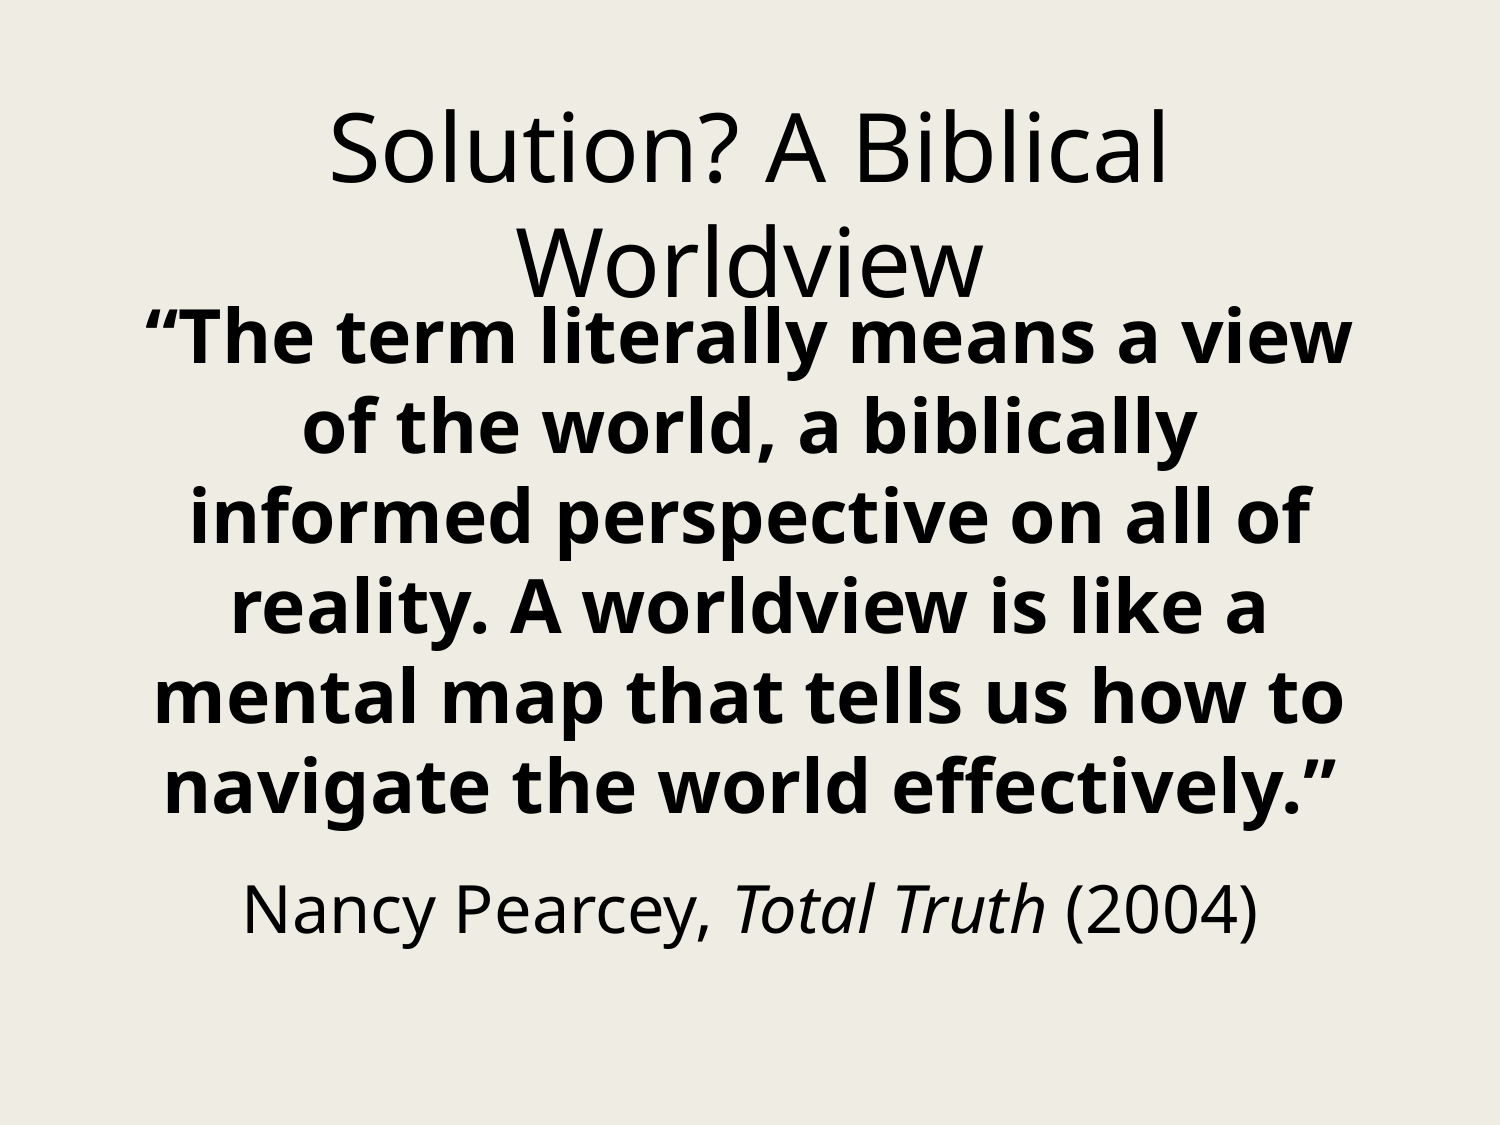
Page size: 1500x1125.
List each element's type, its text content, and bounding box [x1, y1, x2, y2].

text_box “The term literally means a view of the world, a biblically informed perspective on all of reality. A worldview is like a mental map that tells us how to navigate the world effectively.” Nancy Pearcey, Total Truth (2004) [121, 325, 1379, 954]
text_box Solution? A Biblical Worldview [121, 79, 1379, 325]
